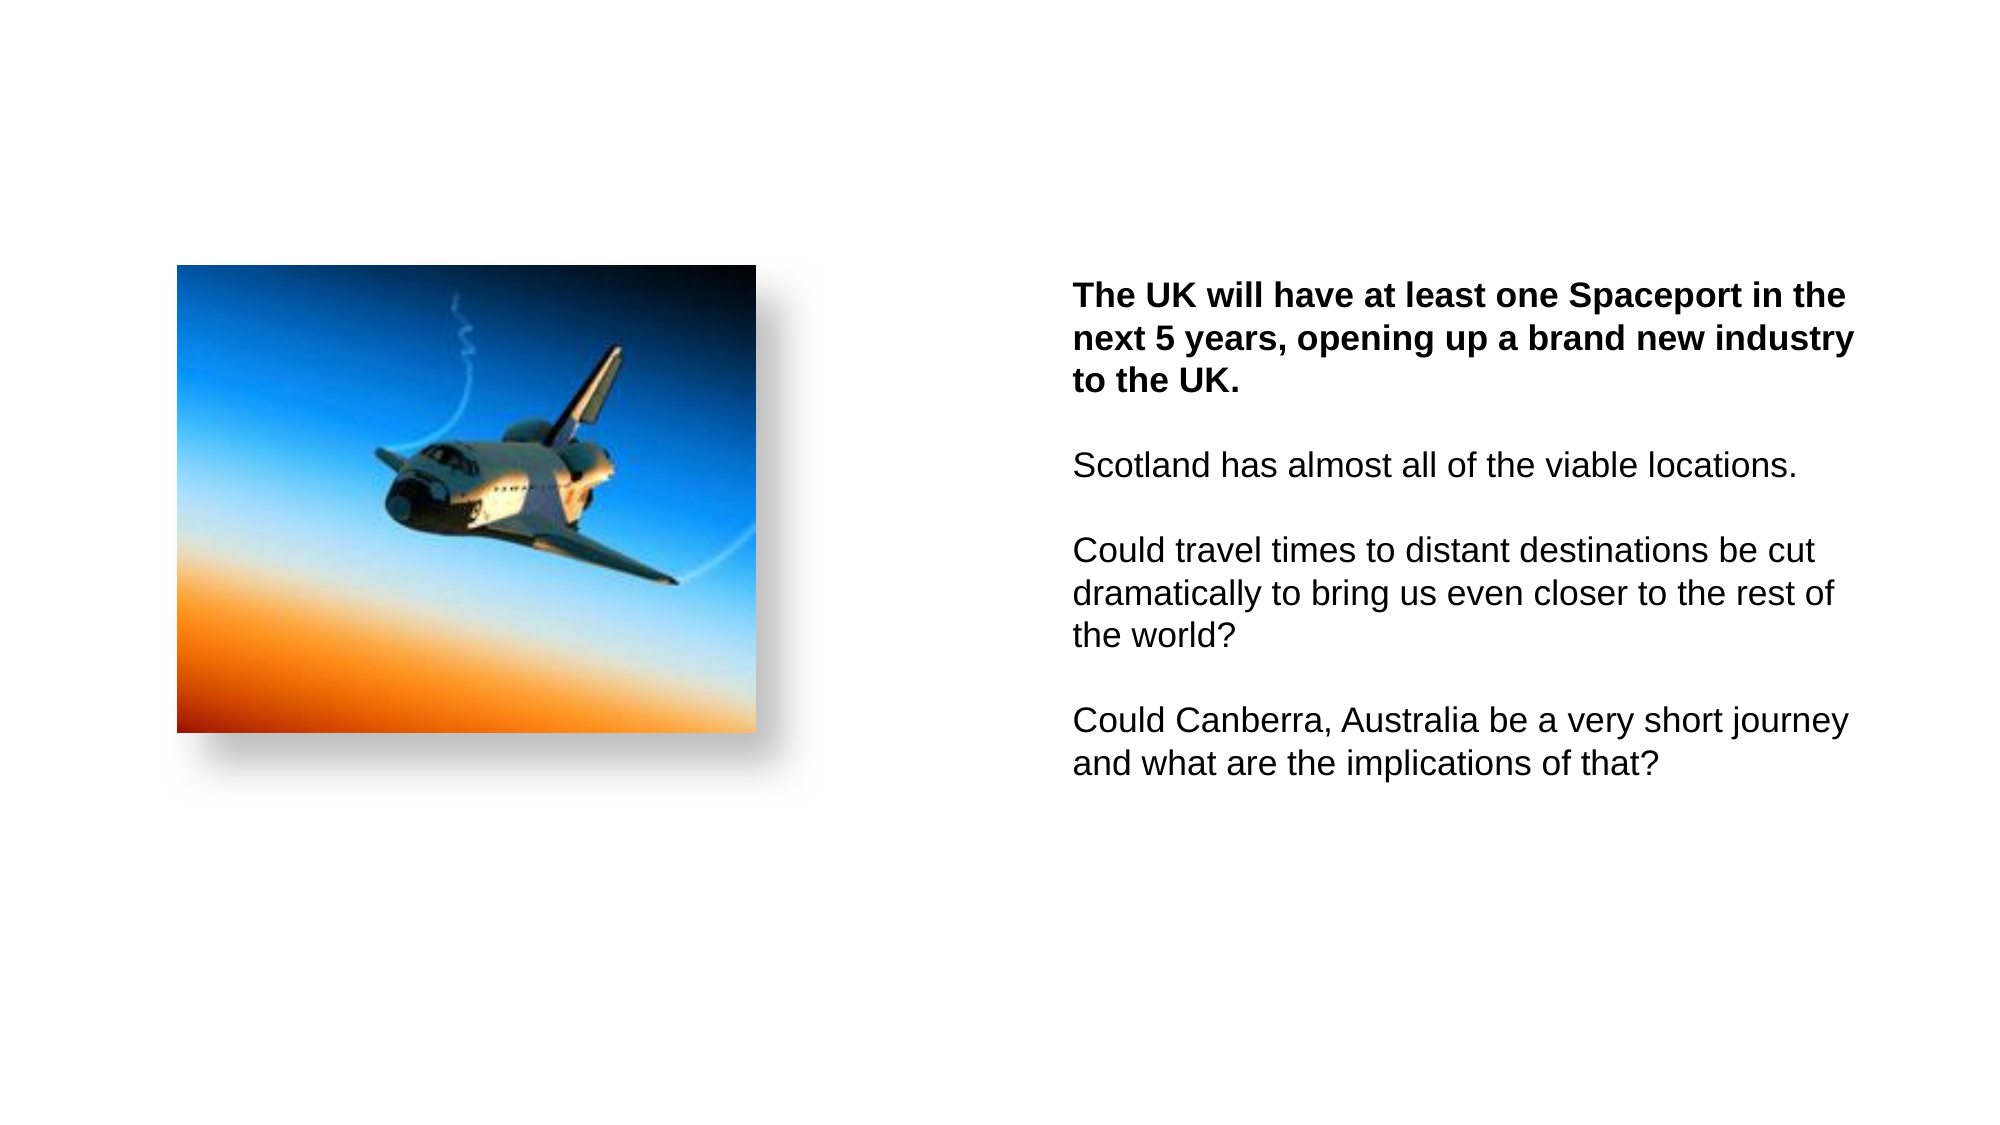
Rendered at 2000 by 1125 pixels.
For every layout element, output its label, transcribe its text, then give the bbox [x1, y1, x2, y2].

picture [177, 265, 756, 733]
text_box The UK will have at least one Spaceport in the next 5 years, opening up a brand new industry to the UK. Scotland has almost all of the viable locations. Could travel times to distant destinations be cut dramatically to bring us even closer to the rest of the world? Could Canberra, Australia be a very short journey and what are the implications of that? [1059, 265, 1886, 842]
